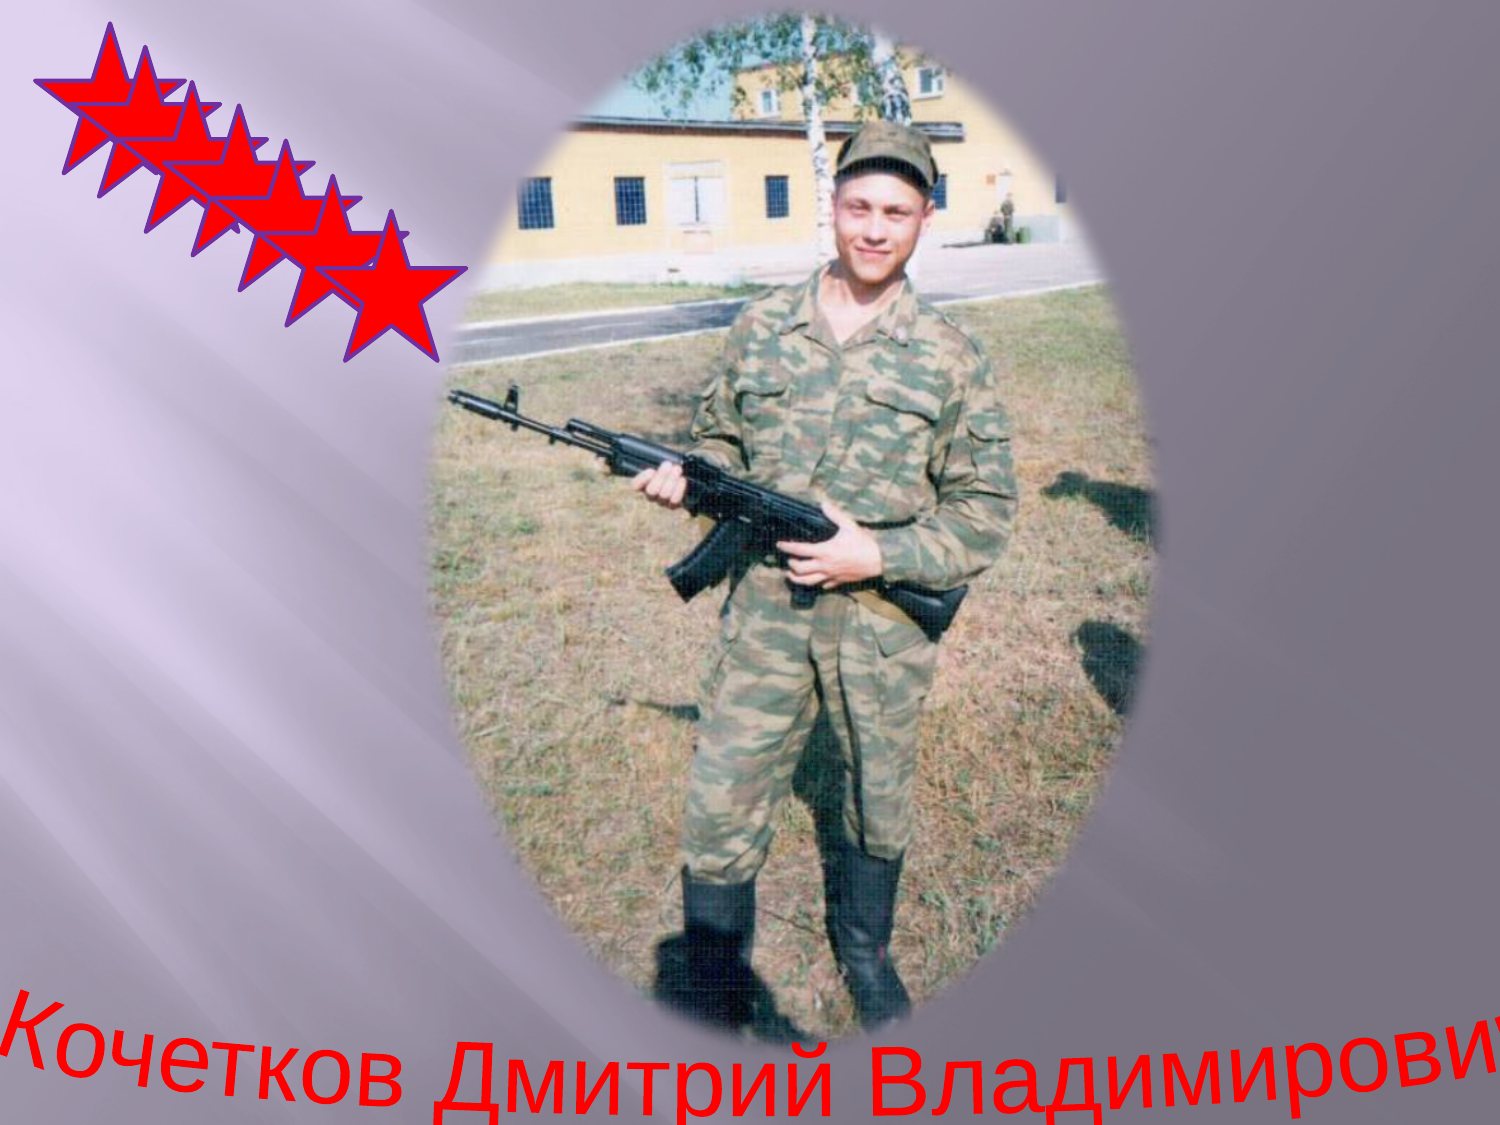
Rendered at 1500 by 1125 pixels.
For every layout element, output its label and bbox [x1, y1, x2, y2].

picture [409, 0, 1173, 1063]
text_box [255, 173, 382, 328]
text_box [162, 103, 277, 258]
text_box [400, 230, 409, 240]
text_box [314, 208, 409, 363]
text_box [201, 102, 223, 118]
text_box [68, 44, 183, 199]
text_box [295, 160, 316, 176]
text_box [342, 195, 363, 212]
text_box [252, 137, 270, 151]
text_box [115, 79, 226, 234]
text_box [231, 224, 241, 234]
text_box [208, 138, 324, 293]
text_box [33, 21, 133, 176]
text_box [158, 78, 188, 100]
